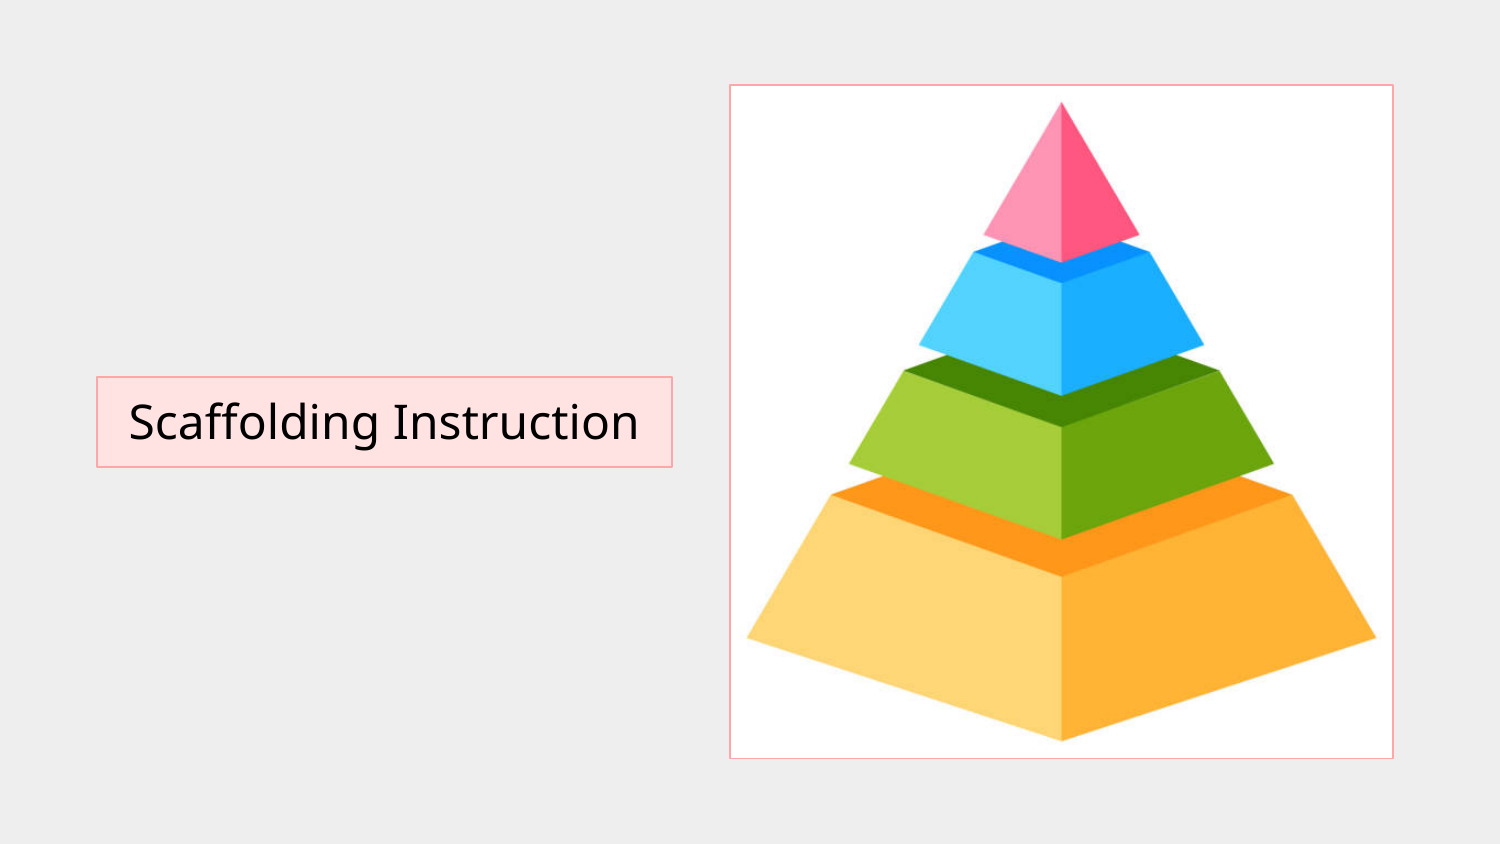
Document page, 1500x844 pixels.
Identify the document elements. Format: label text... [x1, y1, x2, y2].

picture [730, 85, 1393, 758]
title Scaffolding Instruction [97, 376, 673, 467]
